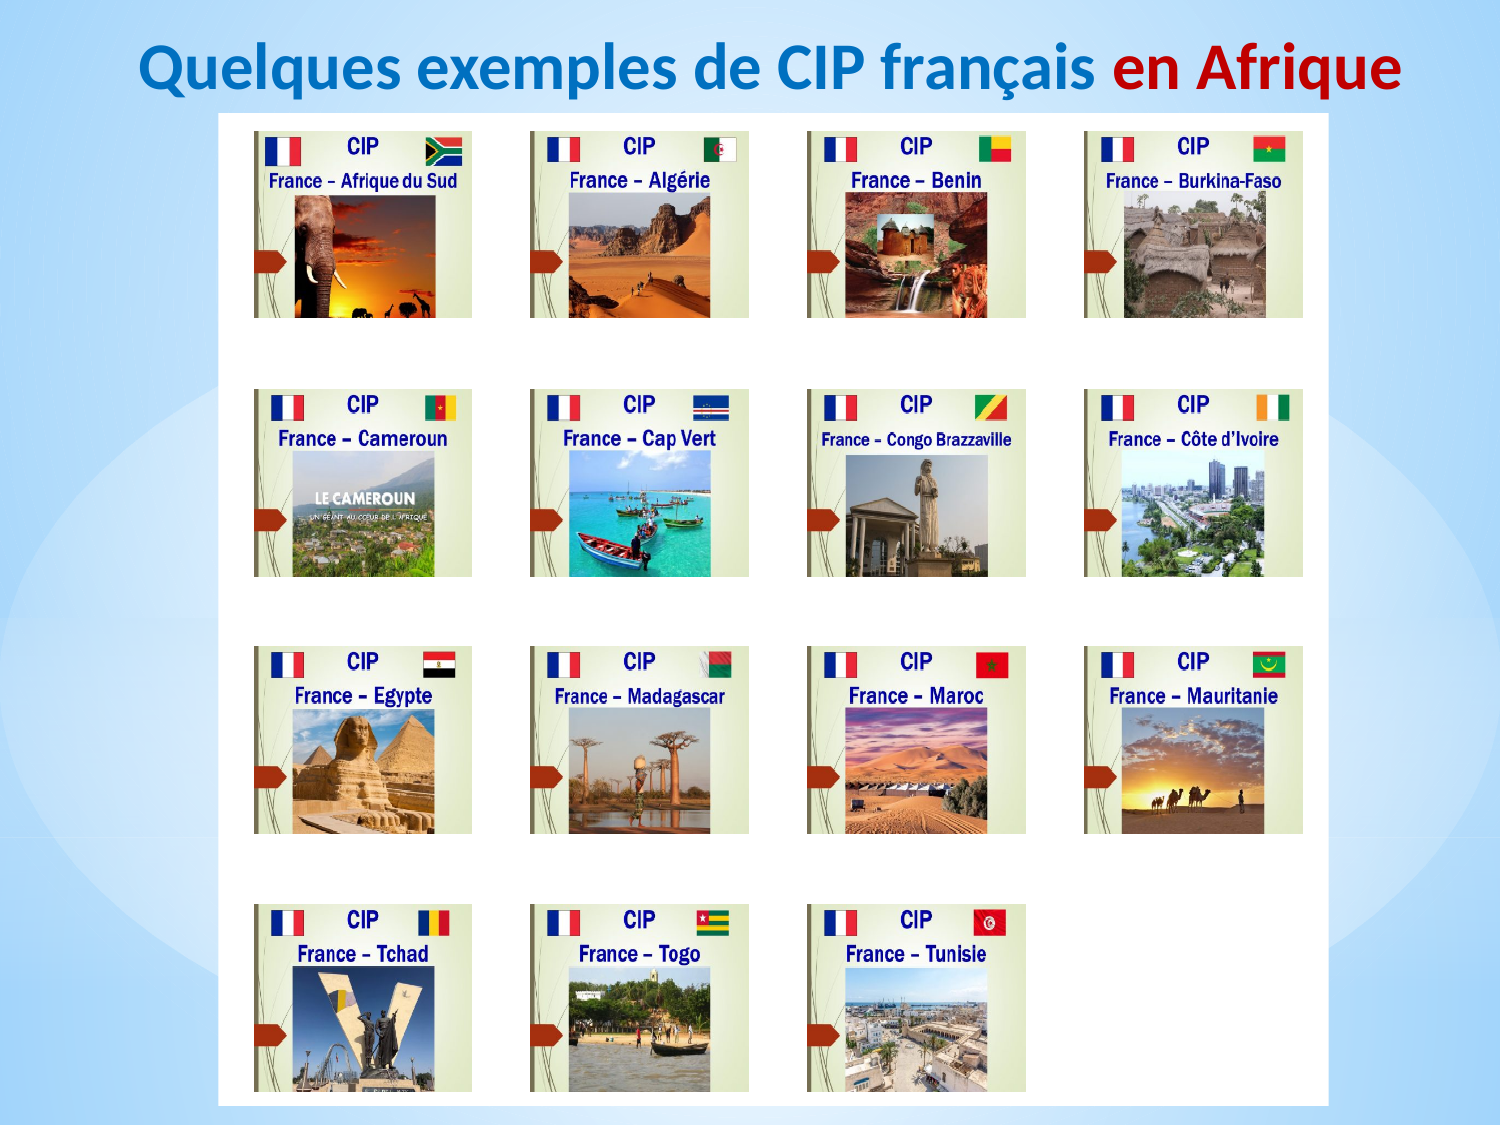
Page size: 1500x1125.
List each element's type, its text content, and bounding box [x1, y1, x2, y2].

picture [218, 113, 1329, 1107]
text_box Quelques exemples de CIP français en Afrique [88, 0, 1439, 126]
